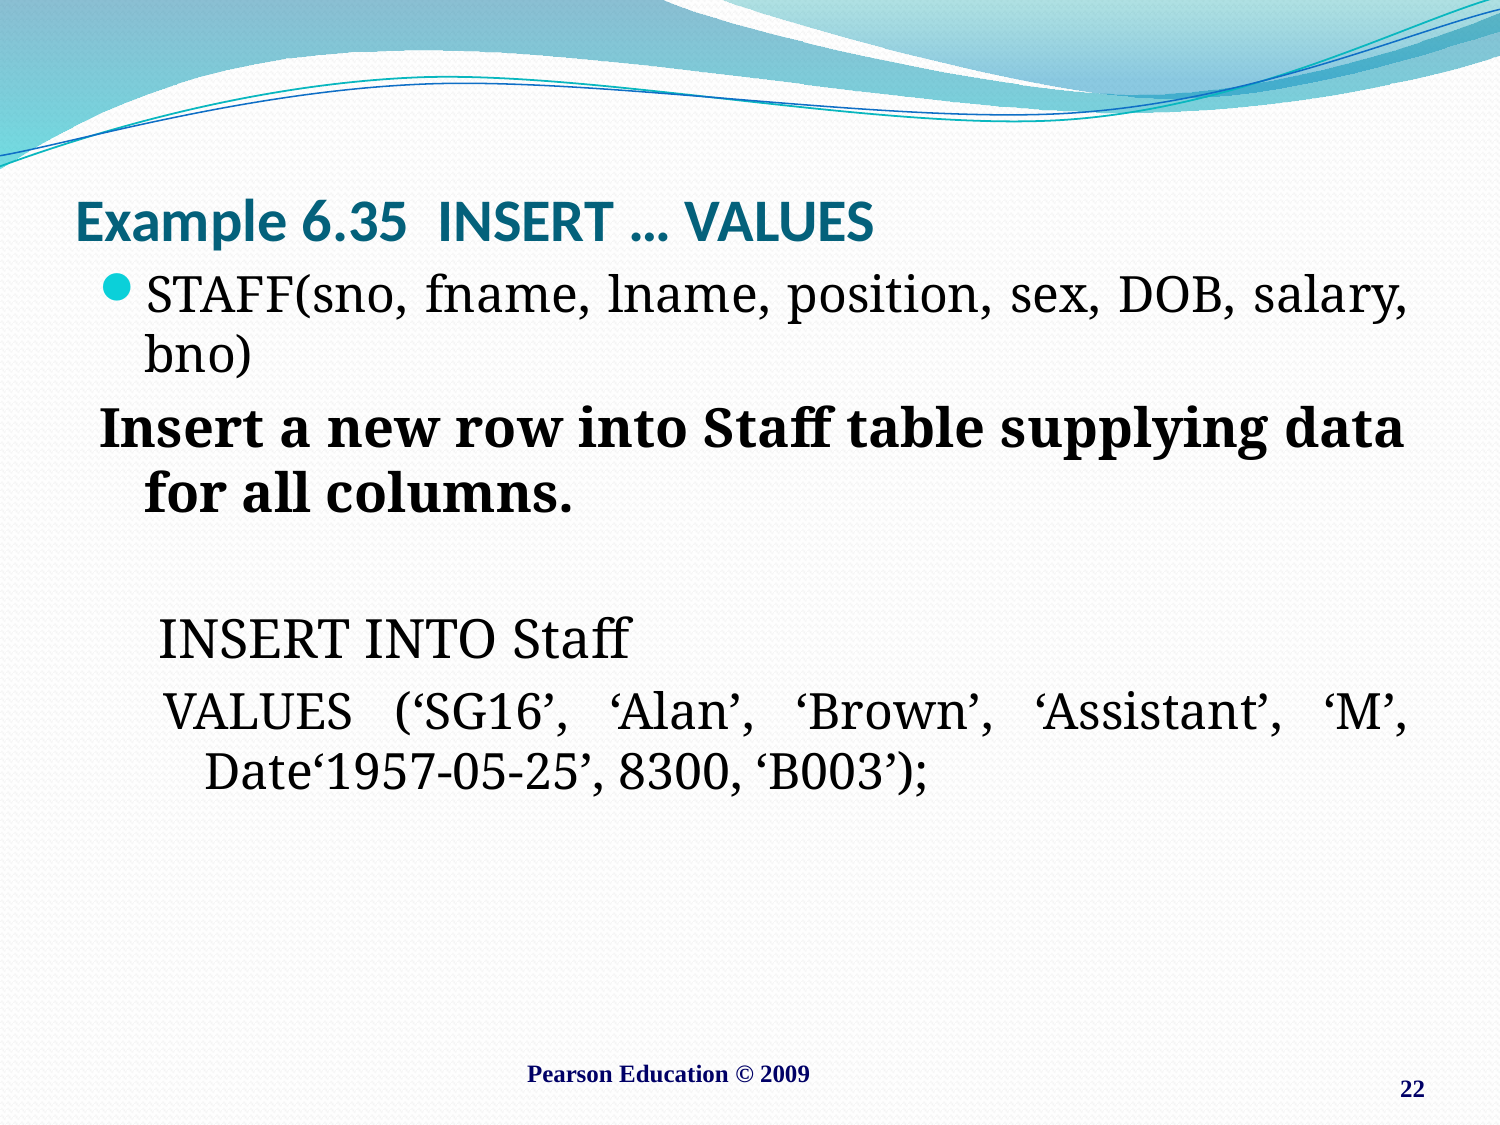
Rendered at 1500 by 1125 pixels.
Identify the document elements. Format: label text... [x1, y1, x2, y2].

slide_number 22 [1299, 1042, 1425, 1103]
text_box Pearson Education © 2009 [512, 1050, 1038, 1095]
list STAFF(sno, fname, lname, position, sex, DOB, salary, bno) Insert a new row into Staff table supplying data for all columns. INSERT INTO Staff VALUES (‘SG16’, ‘Alan’, ‘Brown’, ‘Assistant’, ‘M’, Date‘1957-05-25’, 8300, ‘B003’); [84, 255, 1424, 931]
title Example 6.35 INSERT … VALUES [75, 66, 1425, 254]
